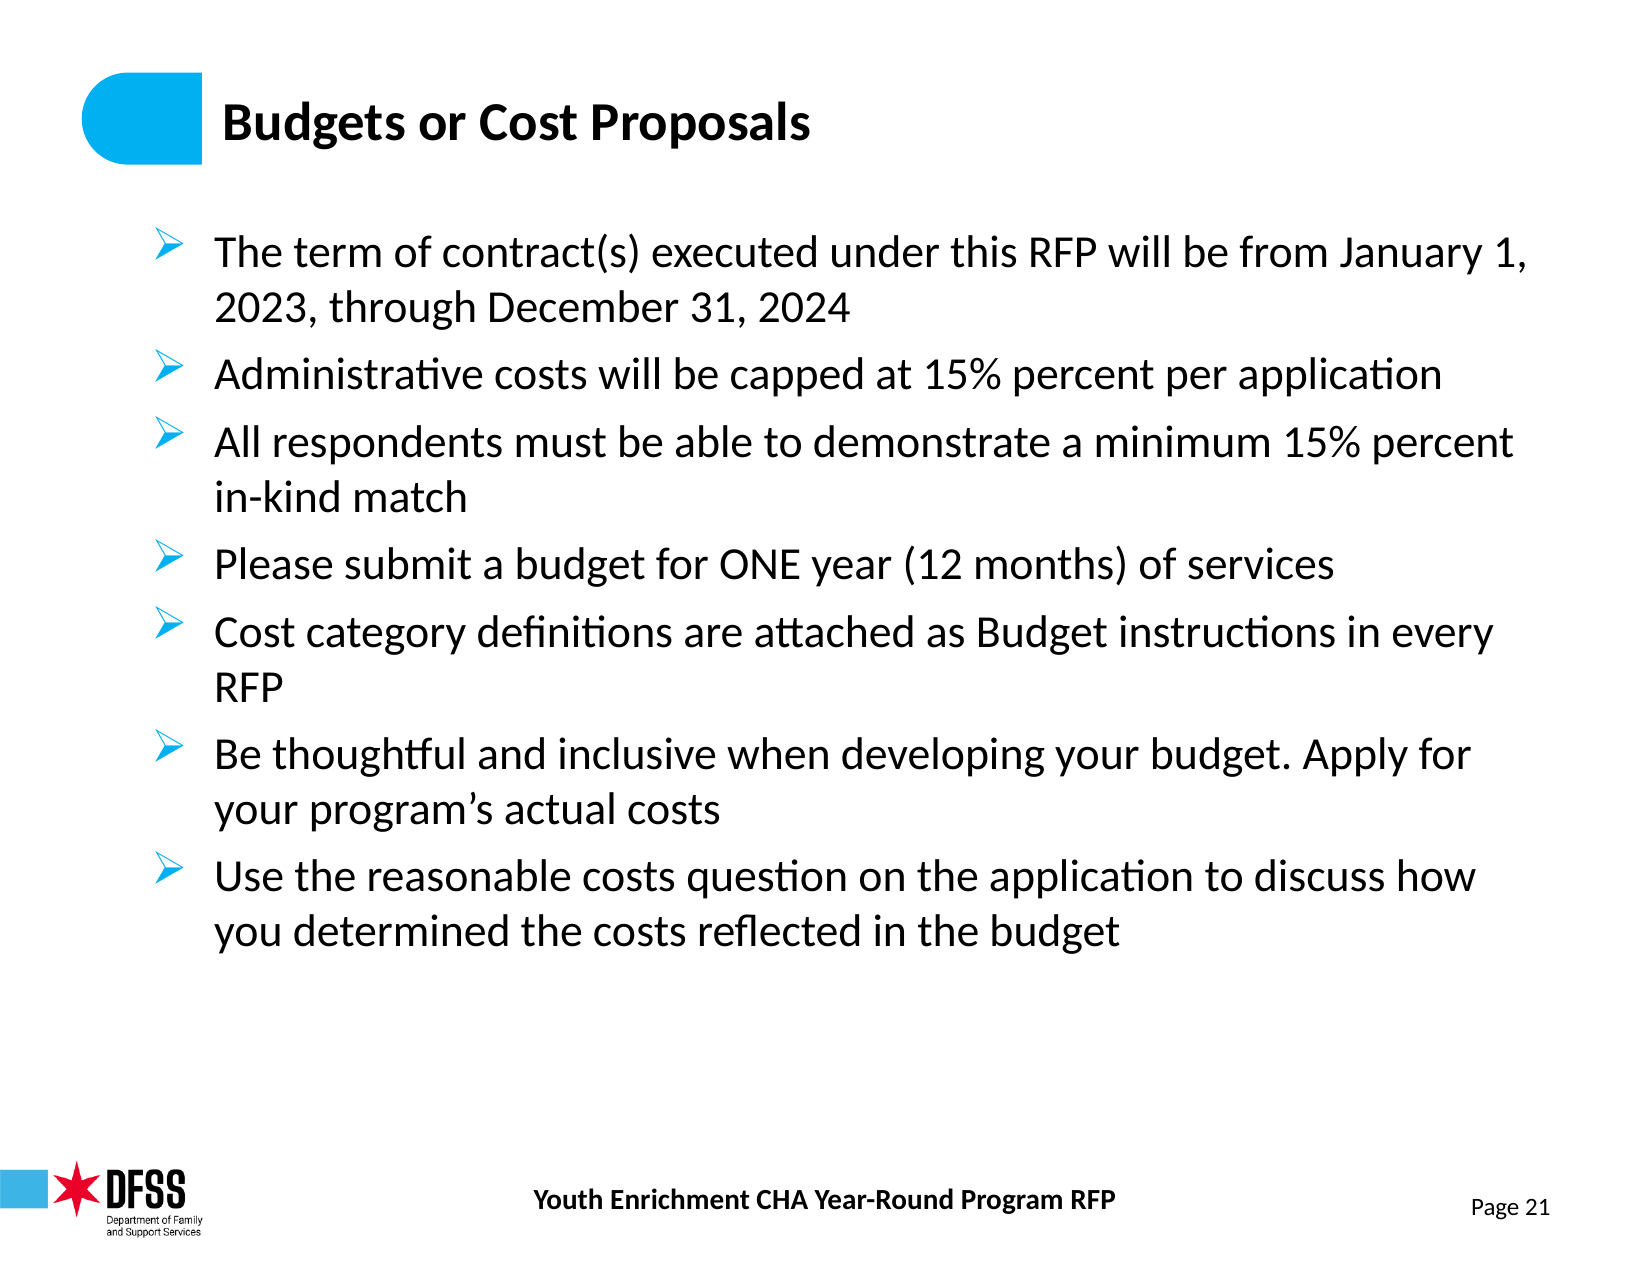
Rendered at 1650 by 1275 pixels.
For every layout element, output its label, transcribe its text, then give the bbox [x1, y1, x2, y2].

slide_number Page 21 [1182, 1181, 1568, 1250]
list The term of contract(s) executed under this RFP will be from January 1, 2023, through December 31, 2024 Administrative costs will be capped at 15% percent per application All respondents must be able to demonstrate a minimum 15% percent in-kind match Please submit a budget for ONE year (12 months) of services Cost category definitions are attached as Budget instructions in every RFP Be thoughtful and inclusive when developing your budget. Apply for your program’s actual costs Use the reasonable costs question on the application to discuss how you determined the costs reflected in the budget [134, 213, 1568, 1130]
text_box Youth Enrichment CHA Year-Round Program RFP [272, 1148, 1378, 1248]
picture [0, 1158, 207, 1240]
title Budgets or Cost Proposals [206, 76, 1568, 160]
